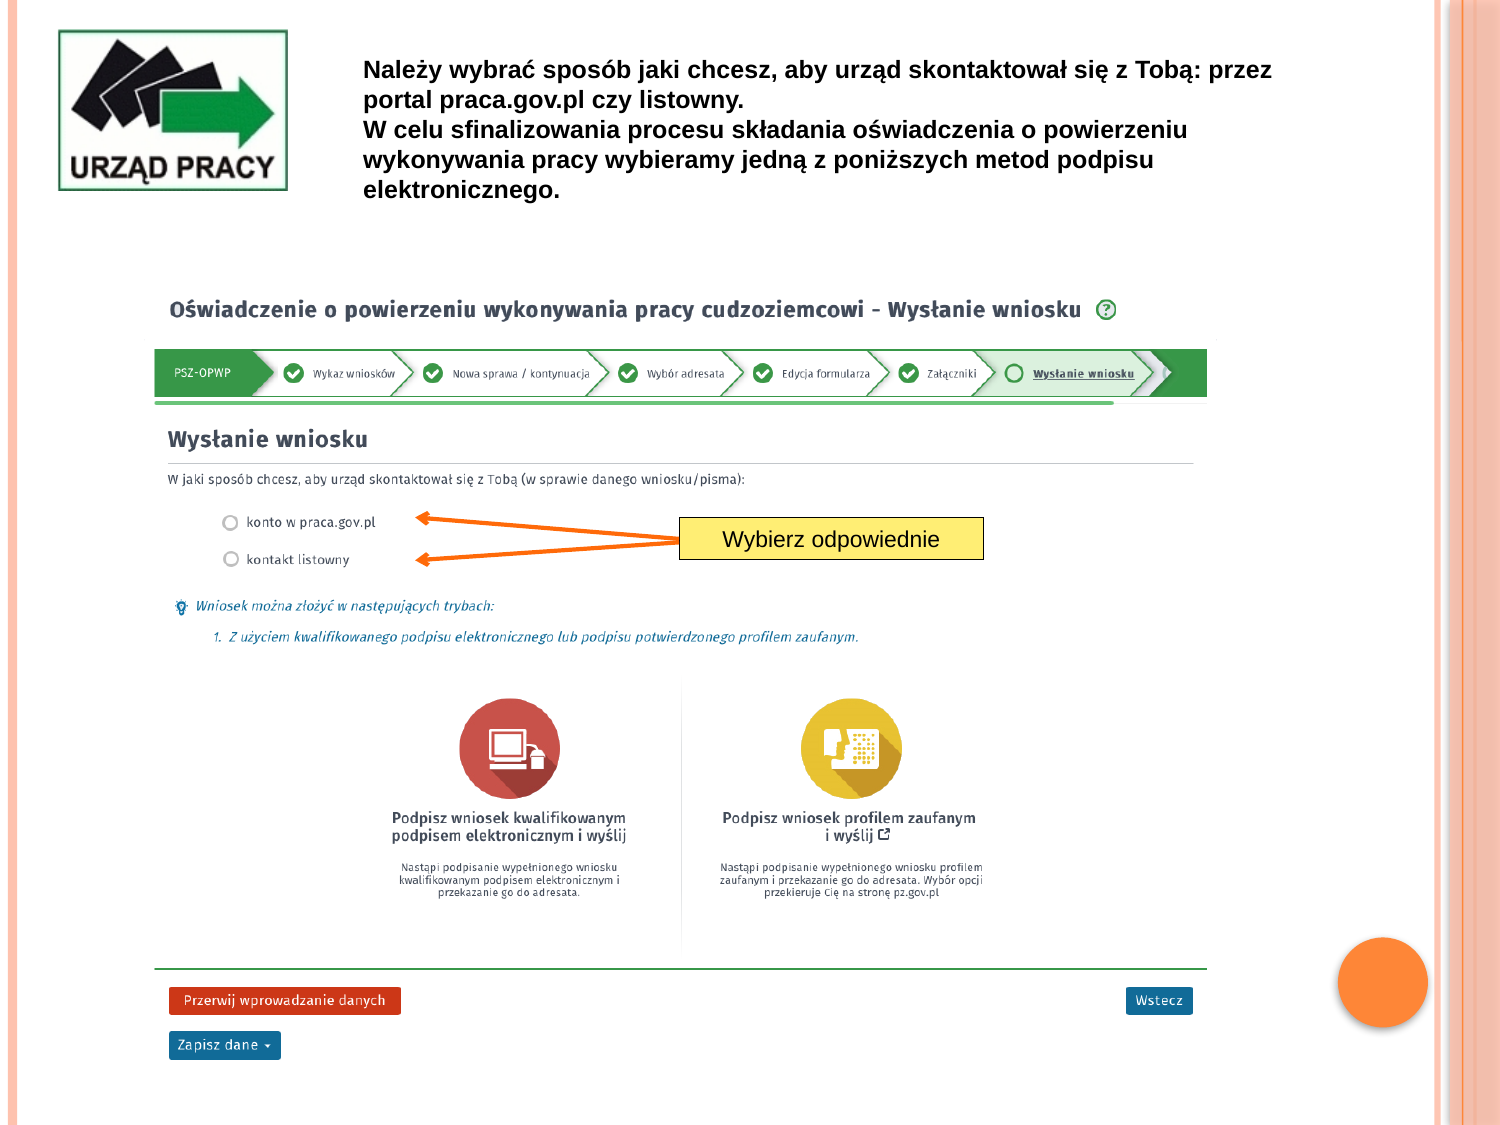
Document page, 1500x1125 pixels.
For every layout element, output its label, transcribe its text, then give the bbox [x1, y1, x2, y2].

picture [57, 28, 289, 192]
picture [133, 283, 1225, 1082]
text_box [414, 516, 680, 540]
text_box Należy wybrać sposób jaki chcesz, aby urząd skontaktował się z Tobą: przez portal praca.gov.pl czy listowny. W celu sfinalizowania procesu składania oświadczenia o powierzeniu wykonywania pracy wybieramy jedną z poniższych metod podpisu elektronicznego. [348, 46, 1359, 211]
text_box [414, 541, 680, 561]
